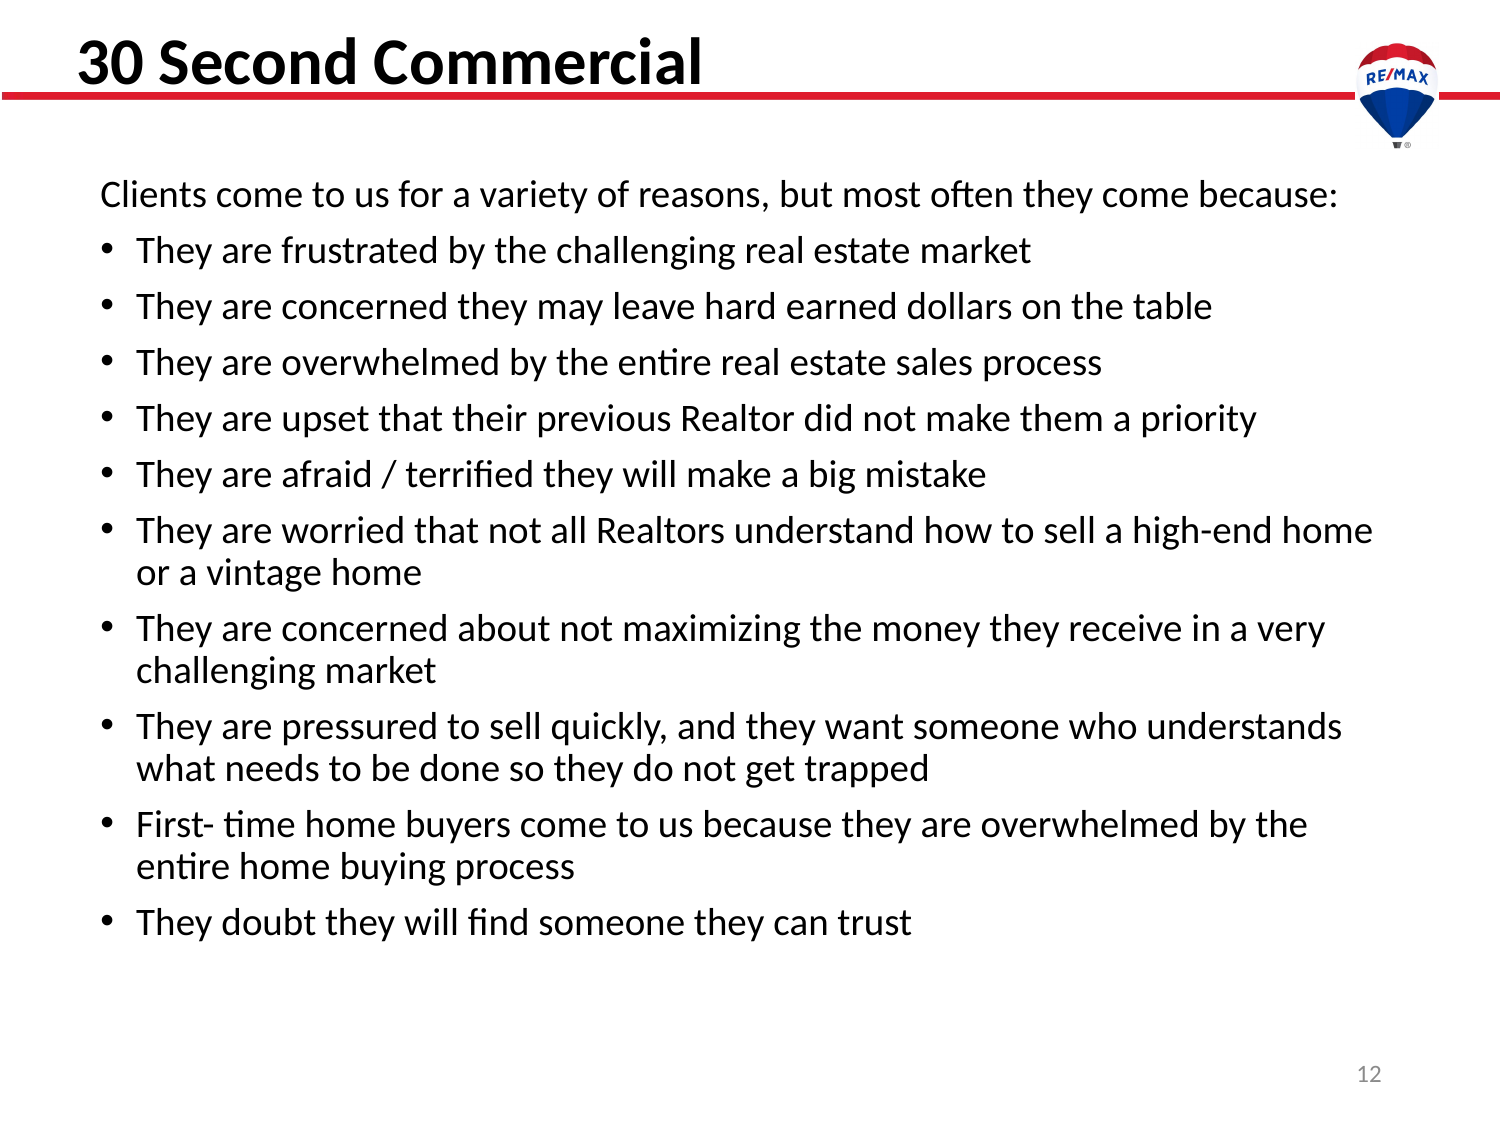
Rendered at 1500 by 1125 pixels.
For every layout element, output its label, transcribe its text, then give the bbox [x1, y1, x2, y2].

list Clients come to us for a variety of reasons, but most often they come because: They are frustrated by the challenging real estate market They are concerned they may leave hard earned dollars on the table They are overwhelmed by the entire real estate sales process They are upset that their previous Realtor did not make them a priority They are afraid / terrified they will make a big mistake They are worried that not all Realtors understand how to sell a high-end home or a vintage home They are concerned about not maximizing the money they receive in a very challenging market They are pressured to sell quickly, and they want someone who understands what needs to be done so they do not get trapped First- time home buyers come to us because they are overwhelmed by the entire home buying process They doubt they will find someone they can trust [85, 166, 1415, 959]
picture [0, 42, 1500, 149]
slide_number 12 [1059, 1042, 1397, 1103]
title 30 Second Commercial [61, 20, 1356, 92]
title 30 Second Commercial [61, 100, 1355, 106]
